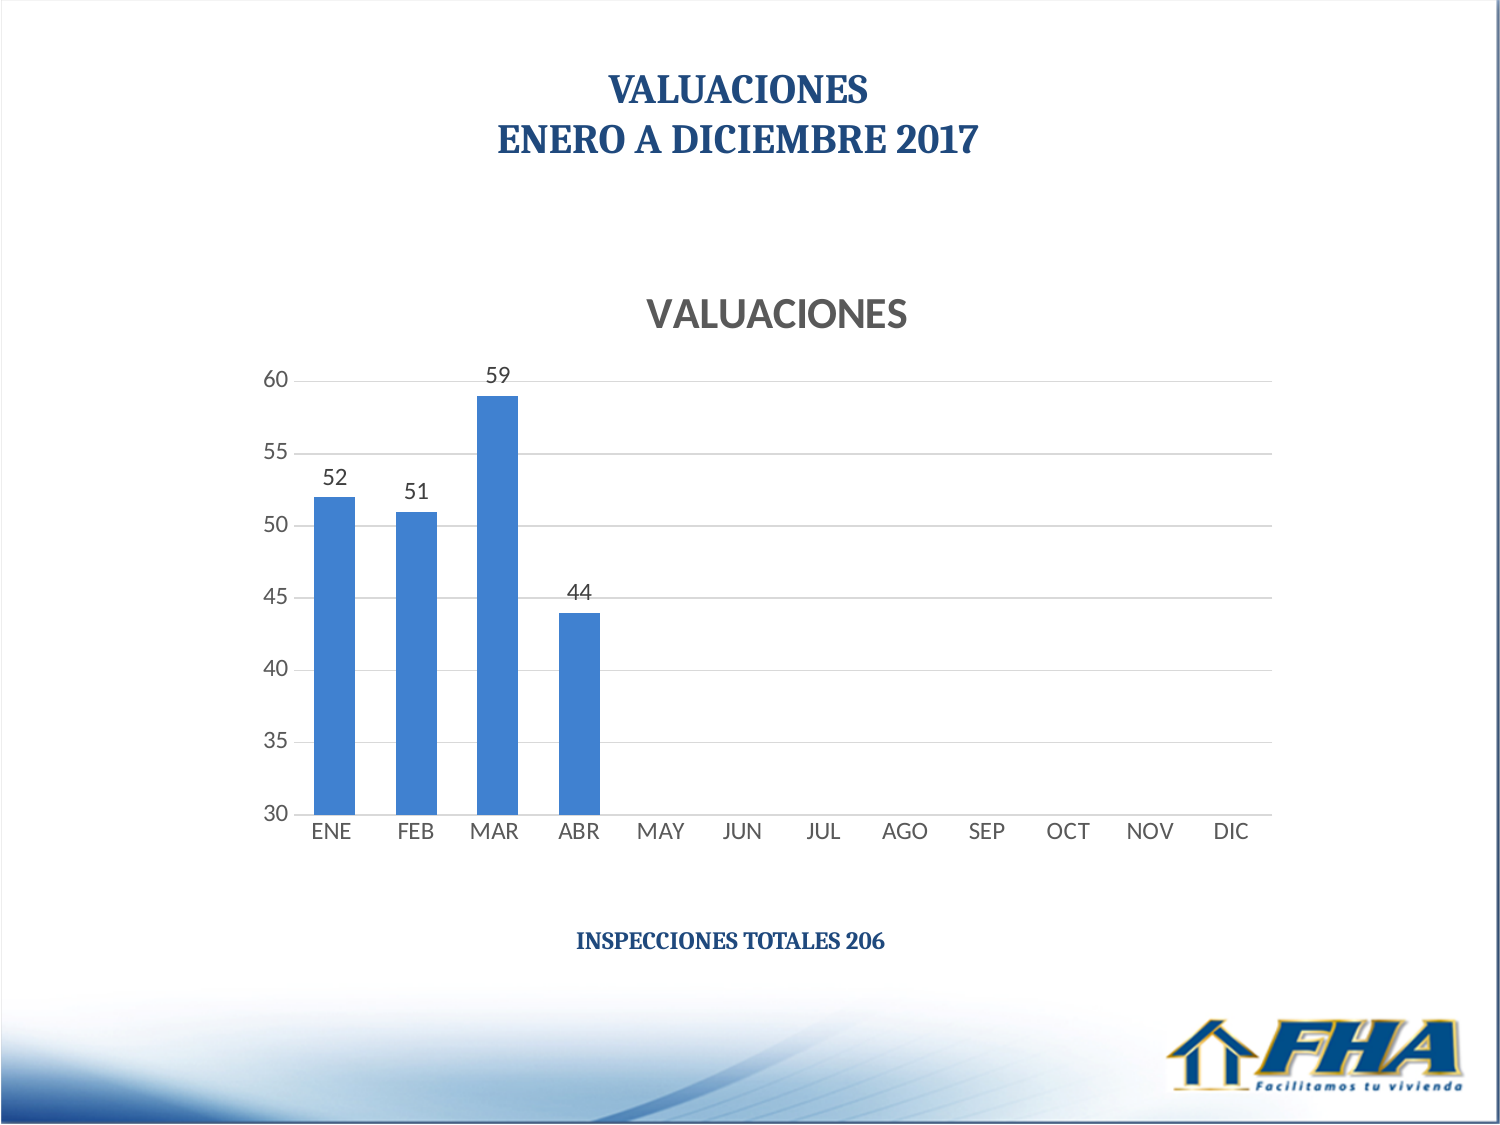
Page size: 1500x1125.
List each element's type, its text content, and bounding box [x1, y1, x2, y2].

chart [241, 266, 1294, 858]
picture [0, 0, 1500, 1125]
text_box INSPECCIONES TOTALES 206 [561, 916, 928, 962]
text_box VALUACIONES ENERO A DICIEMBRE 2017 [482, 54, 995, 170]
